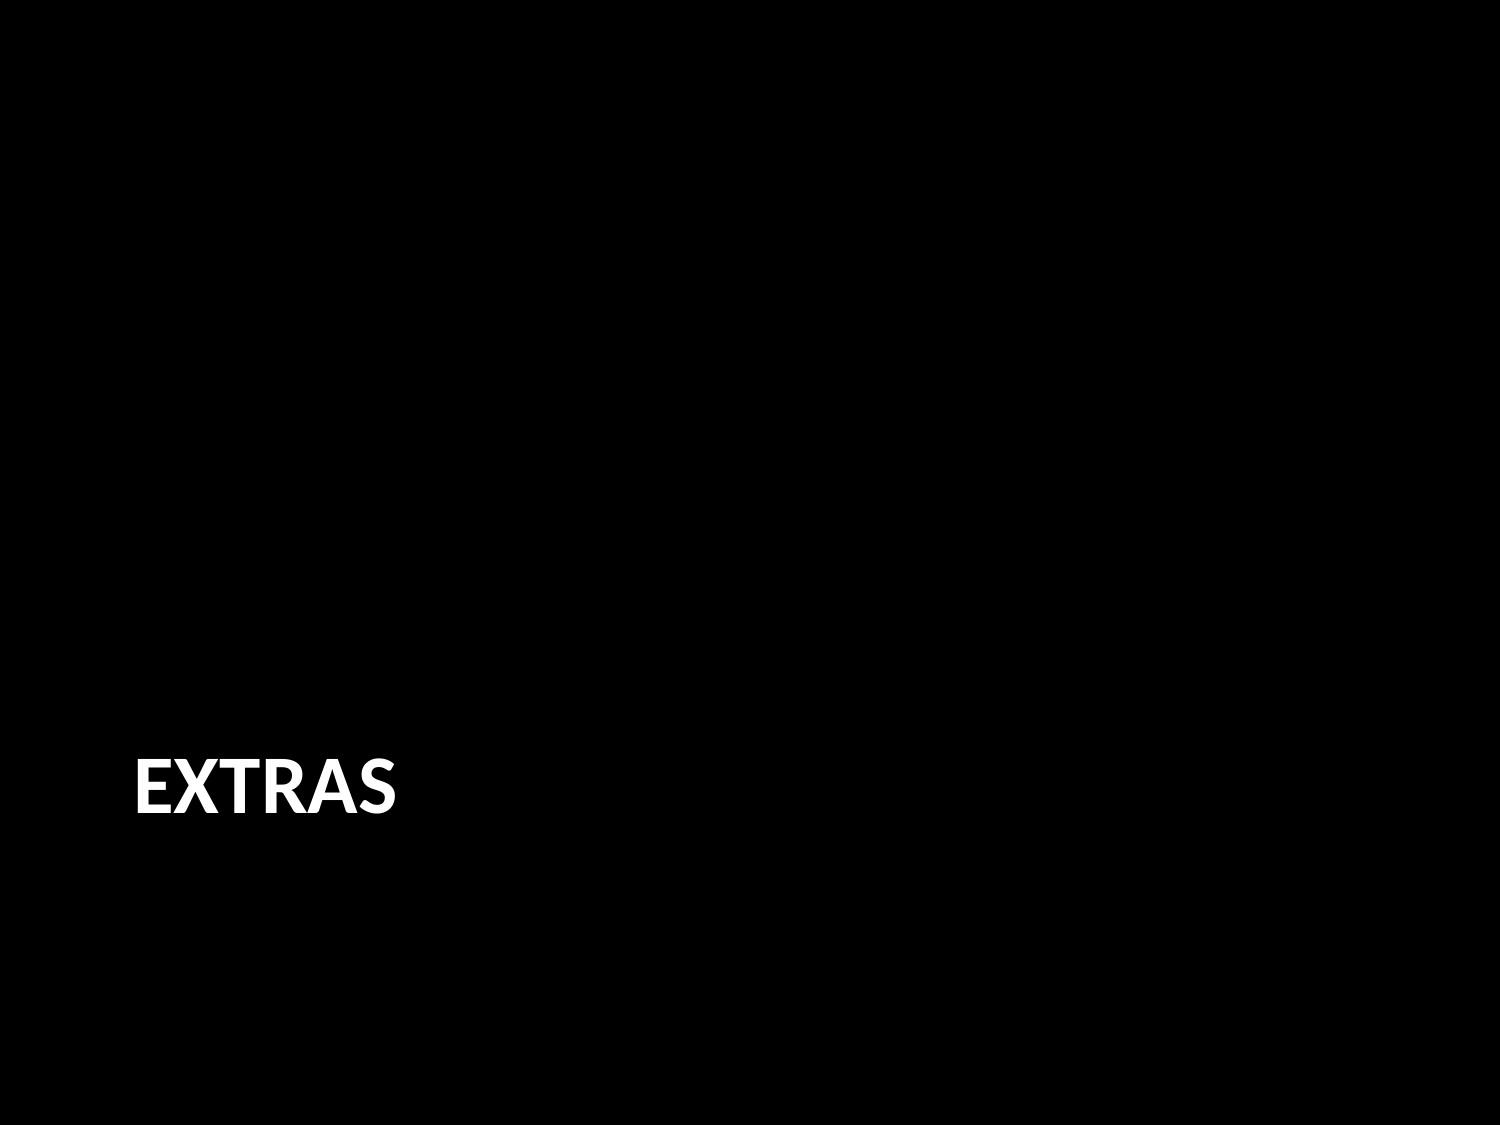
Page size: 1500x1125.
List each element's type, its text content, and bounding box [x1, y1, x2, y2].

title Extras [118, 722, 1394, 947]
